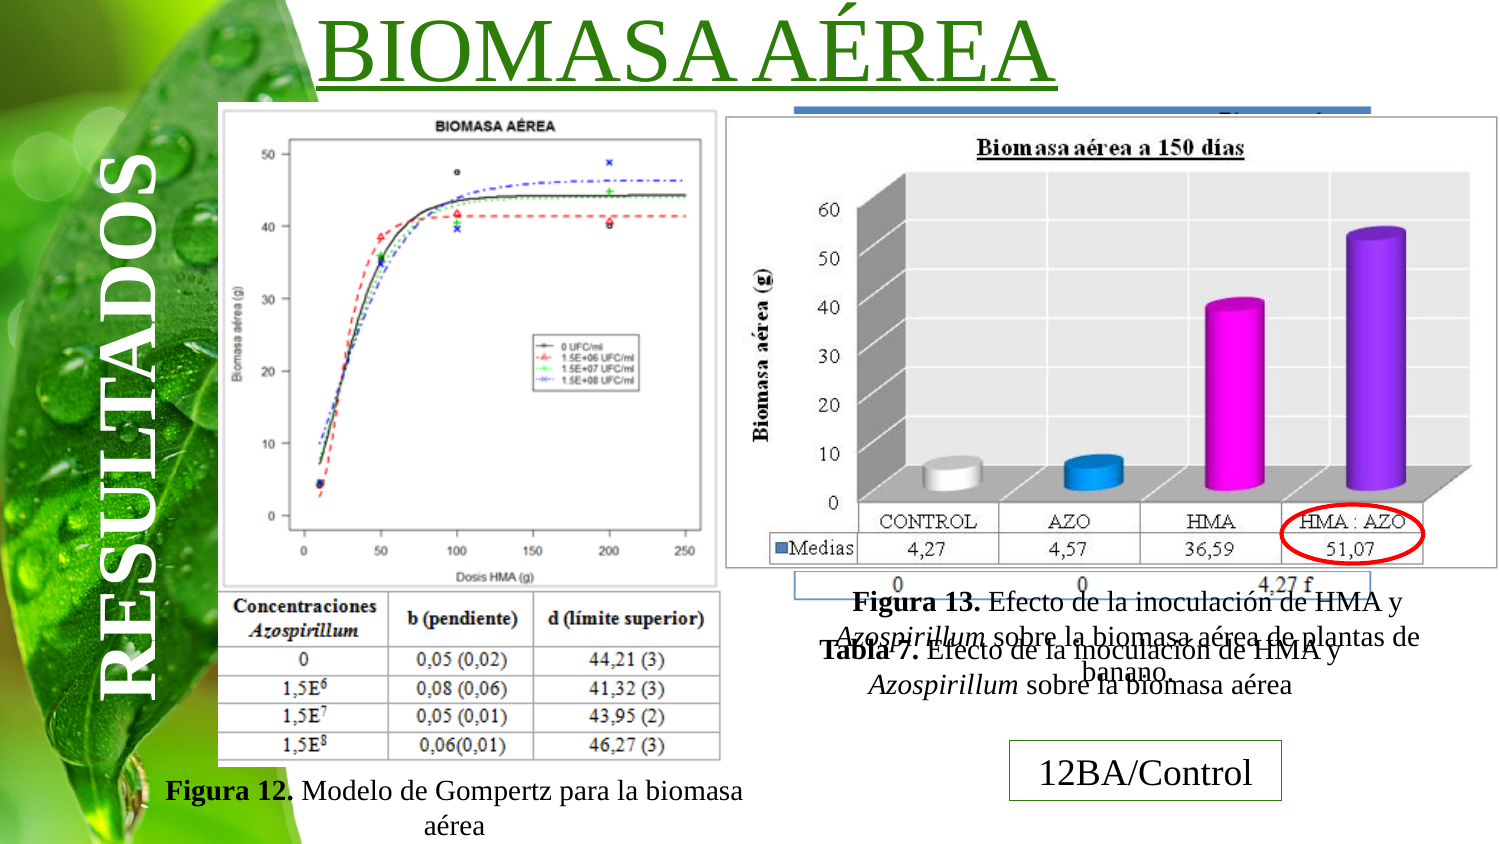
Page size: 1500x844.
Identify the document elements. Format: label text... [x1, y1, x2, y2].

text_box Figura 12. Modelo de Gompertz para la biomasa aérea [135, 764, 774, 844]
text_box Figura 13. Efecto de la inoculación de HMA y Azospirillum sobre la biomasa aérea de plantas de banano. [809, 580, 1447, 695]
picture [0, 0, 1500, 844]
text_box RESULTADOS [64, 91, 197, 718]
text_box 12BA/Control [1009, 740, 1282, 801]
text_box Tabla 7. Efecto de la inoculación de HMA y Azospirillum sobre la biomasa aérea [761, 622, 1400, 708]
title BIOMASA AÉREA [300, 9, 1129, 80]
